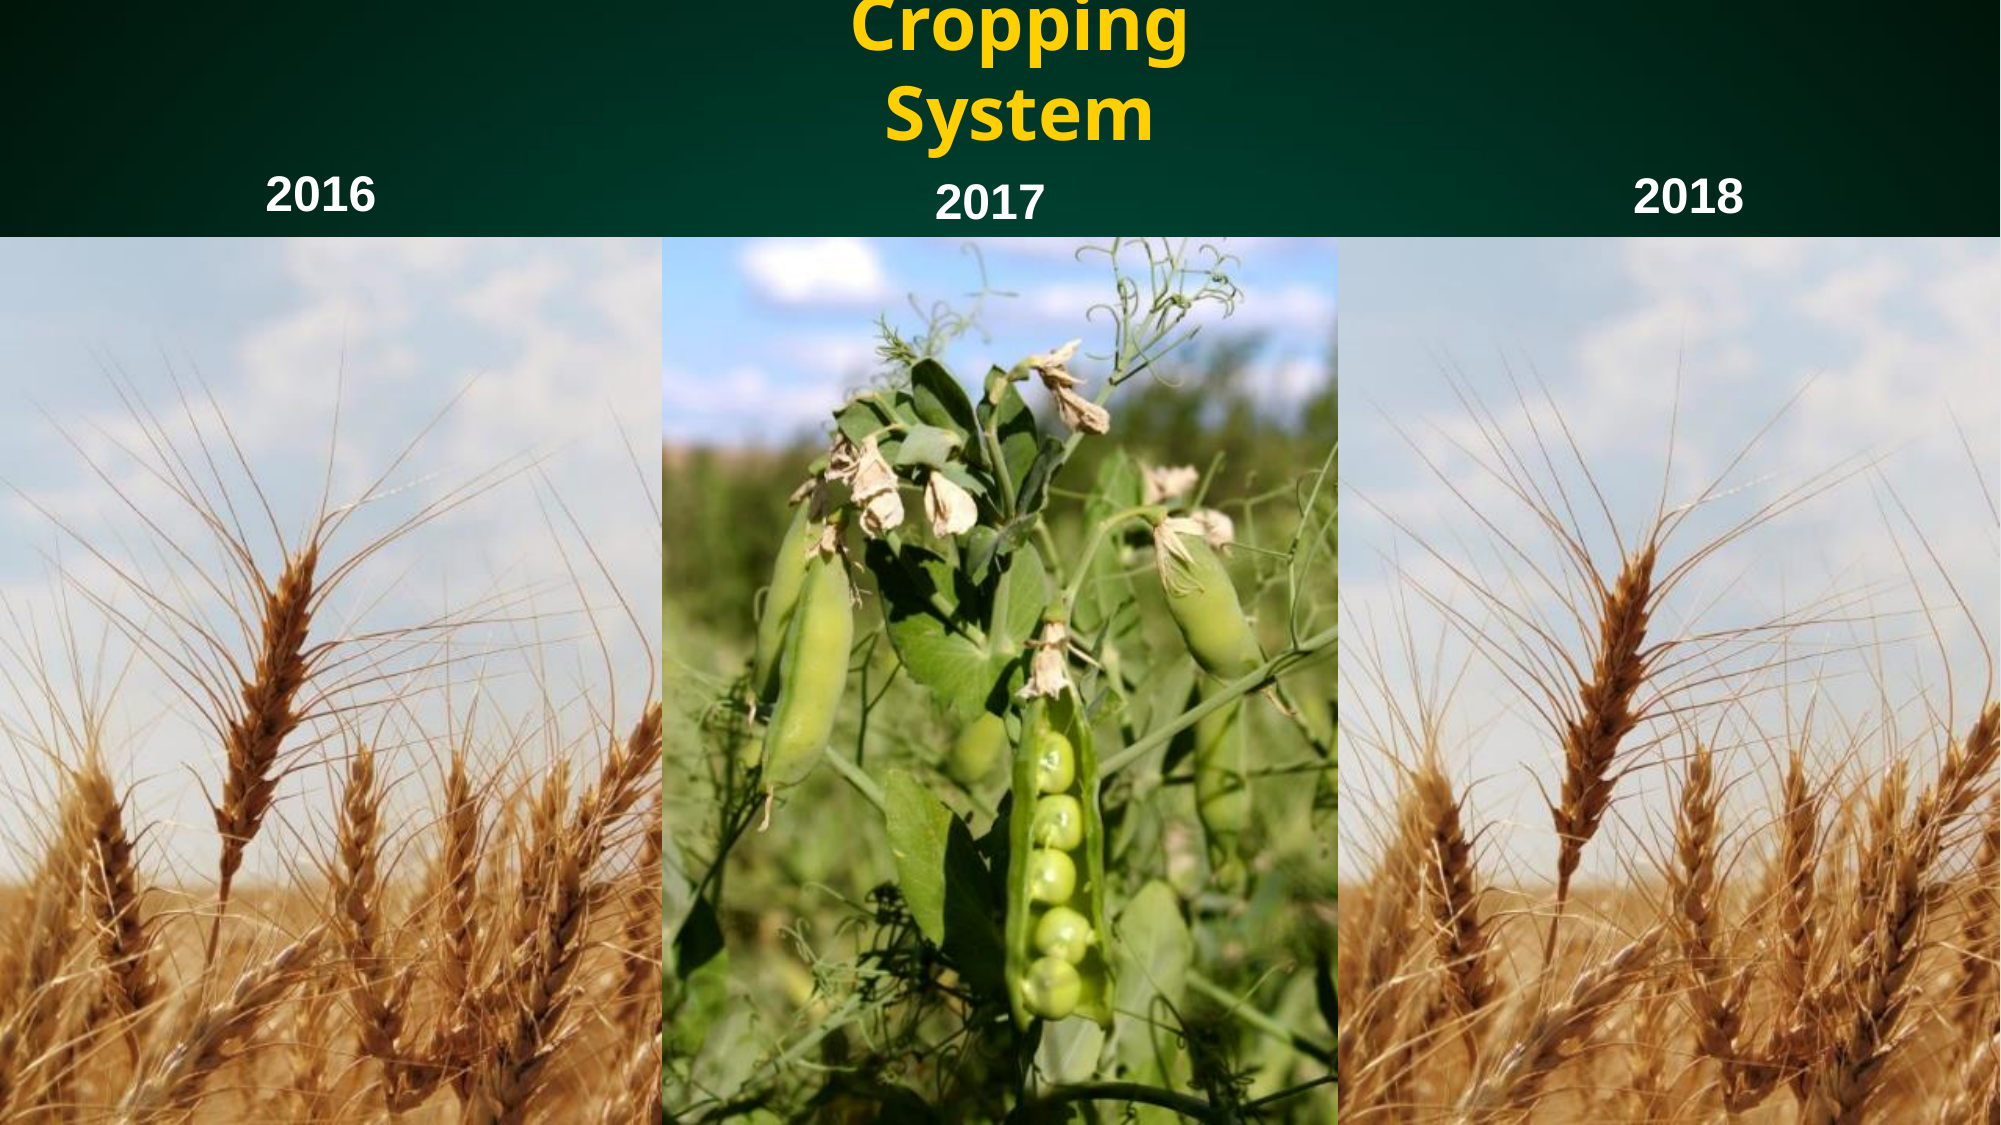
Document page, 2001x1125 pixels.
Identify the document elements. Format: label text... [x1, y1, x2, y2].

text_box 2017 [920, 161, 1080, 236]
title Cropping System [692, 0, 1350, 160]
text_box 2016 [250, 154, 411, 230]
picture [0, 0, 2001, 1125]
text_box 2018 [1618, 156, 1779, 231]
